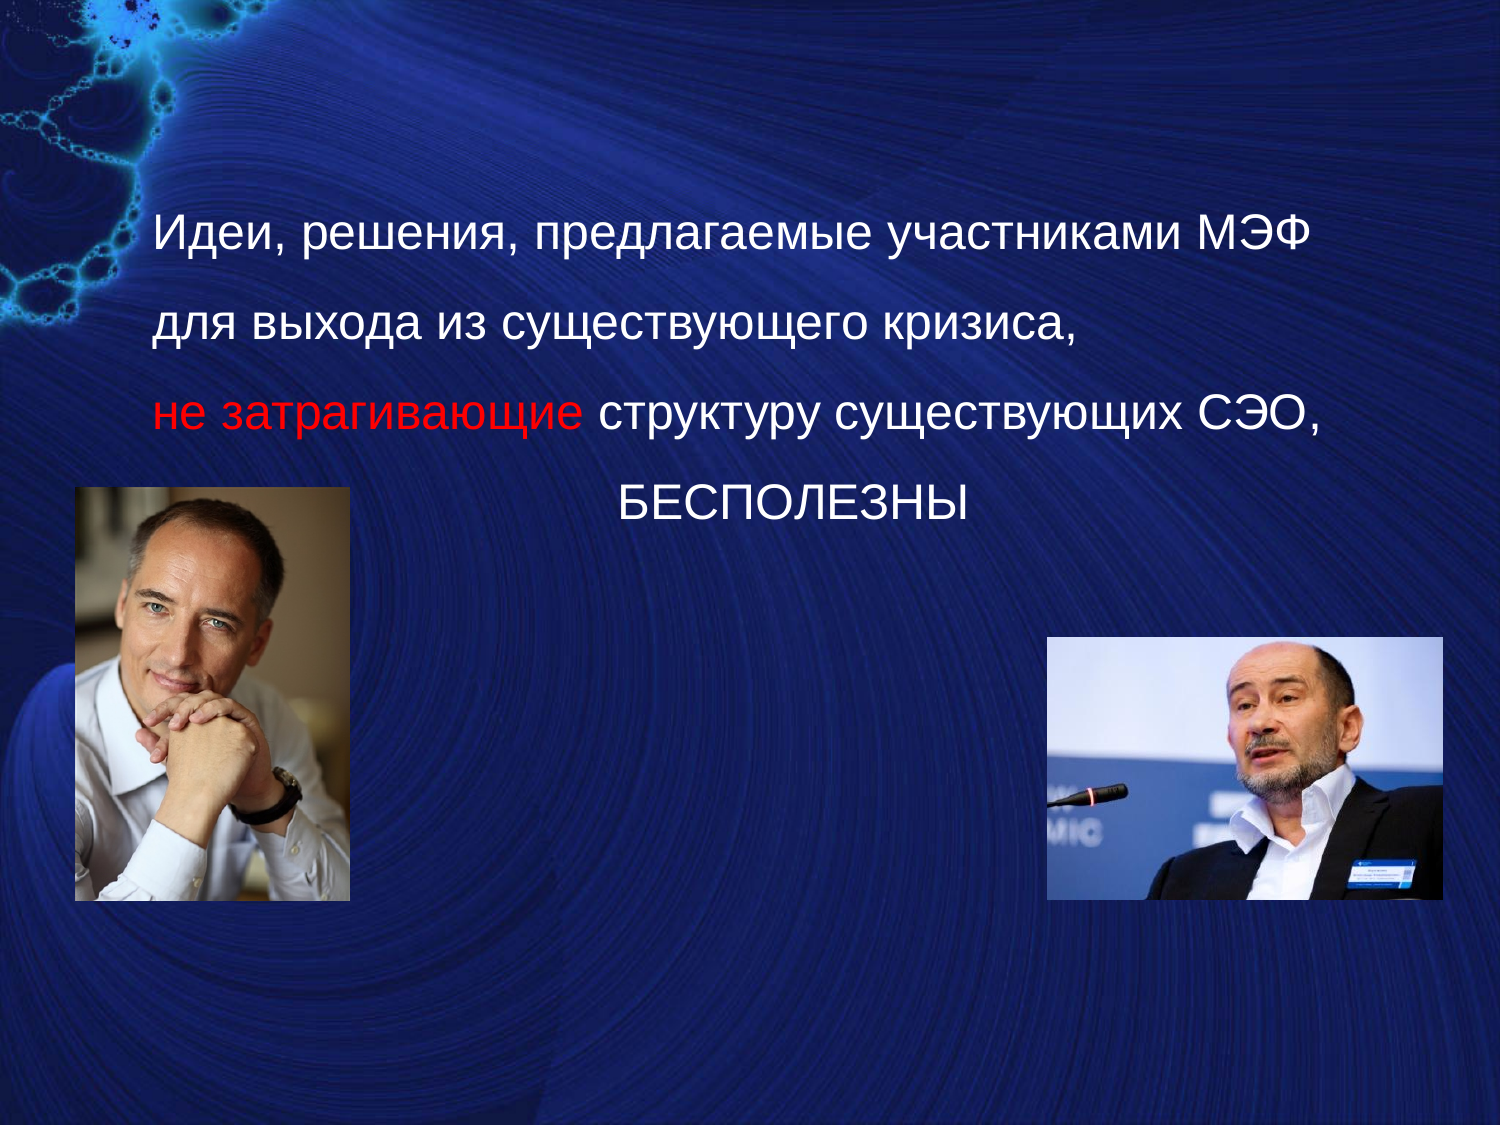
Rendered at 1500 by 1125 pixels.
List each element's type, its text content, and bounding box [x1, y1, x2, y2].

picture [0, 0, 1500, 1125]
text_box Идеи, решения, предлагаемые участниками МЭФ для выхода из существующего кризиса, не затрагивающие структуру существующих СЭО, БЕСПОЛЕЗНЫ [137, 162, 1450, 643]
